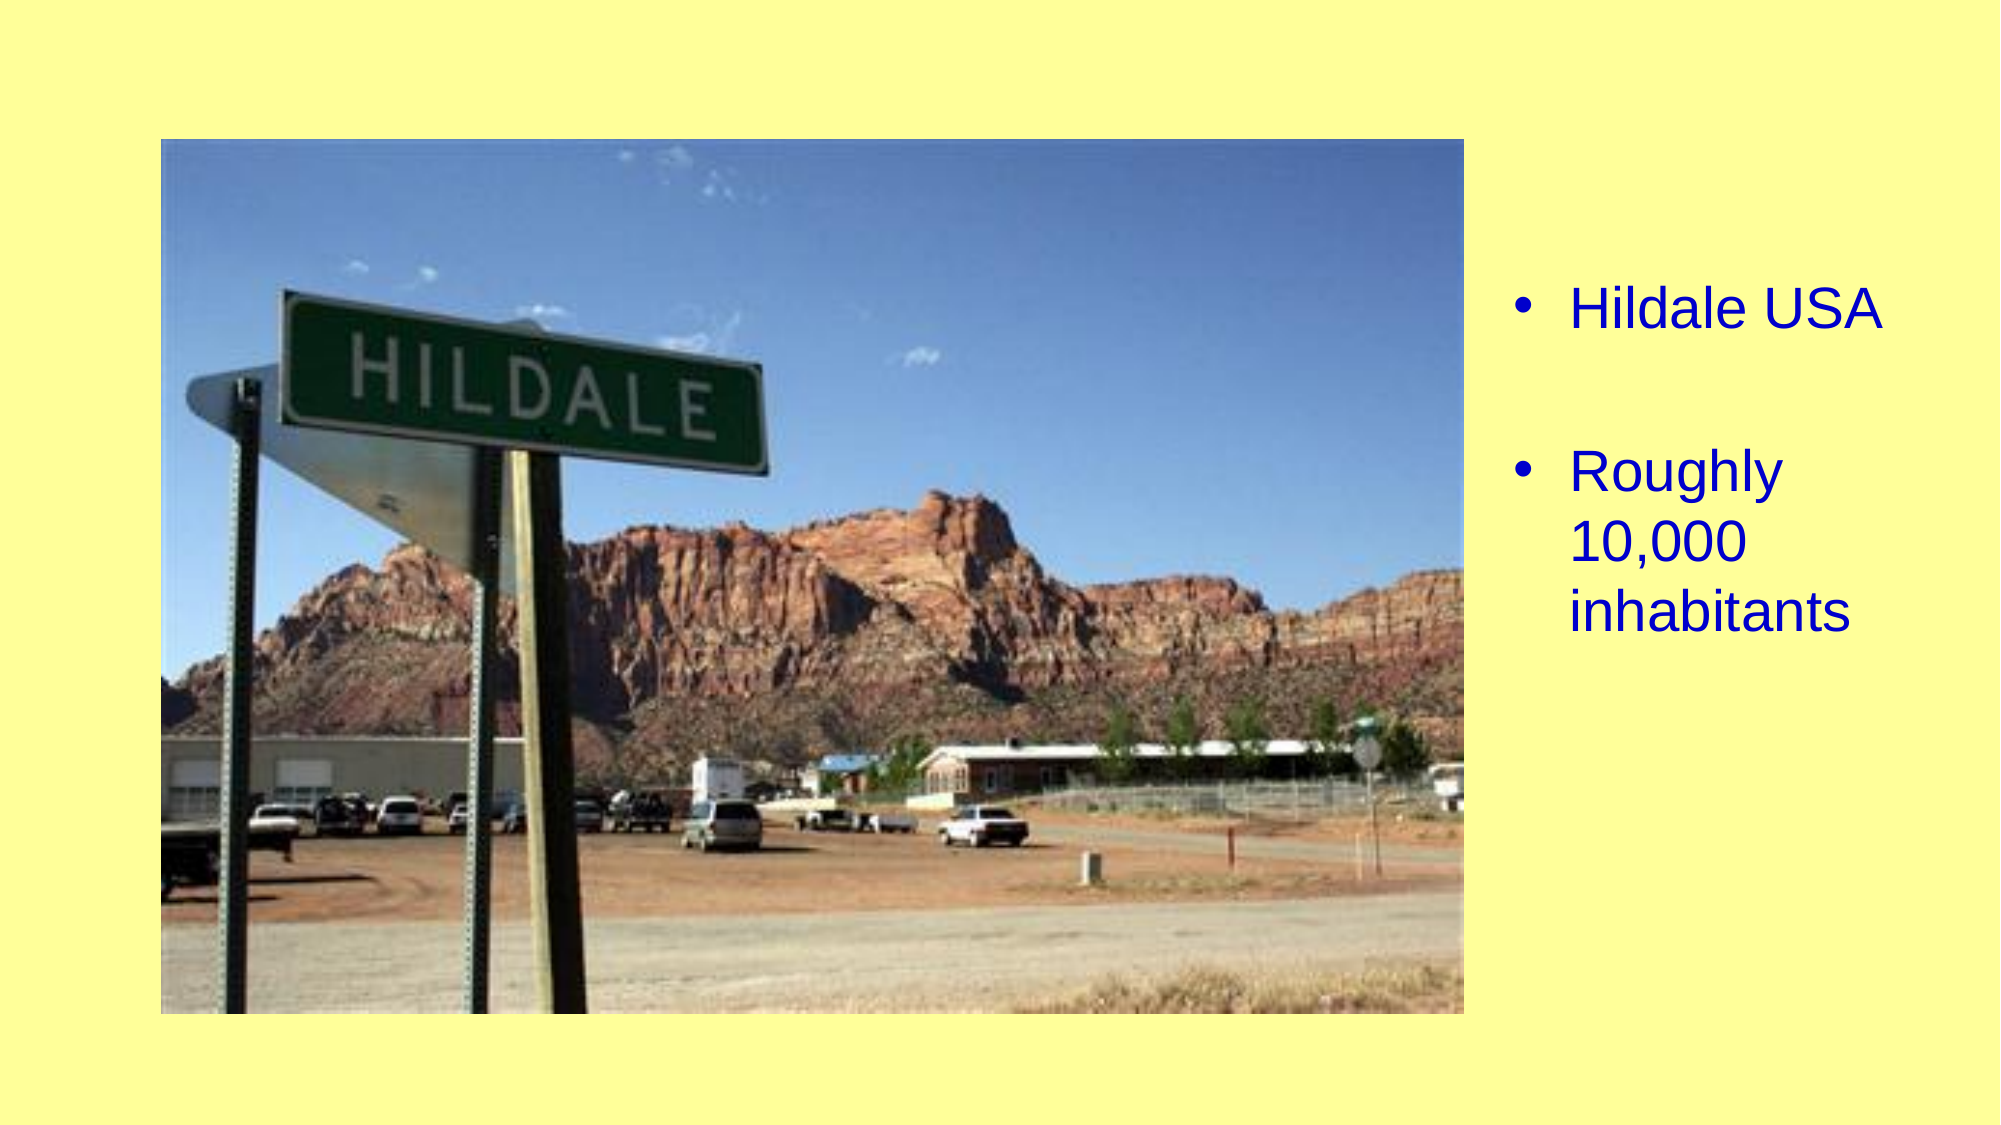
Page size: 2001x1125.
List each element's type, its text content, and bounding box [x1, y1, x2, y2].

picture [161, 139, 1464, 1014]
list Hildale USA Roughly 10,000 inhabitants [1498, 262, 1900, 1005]
